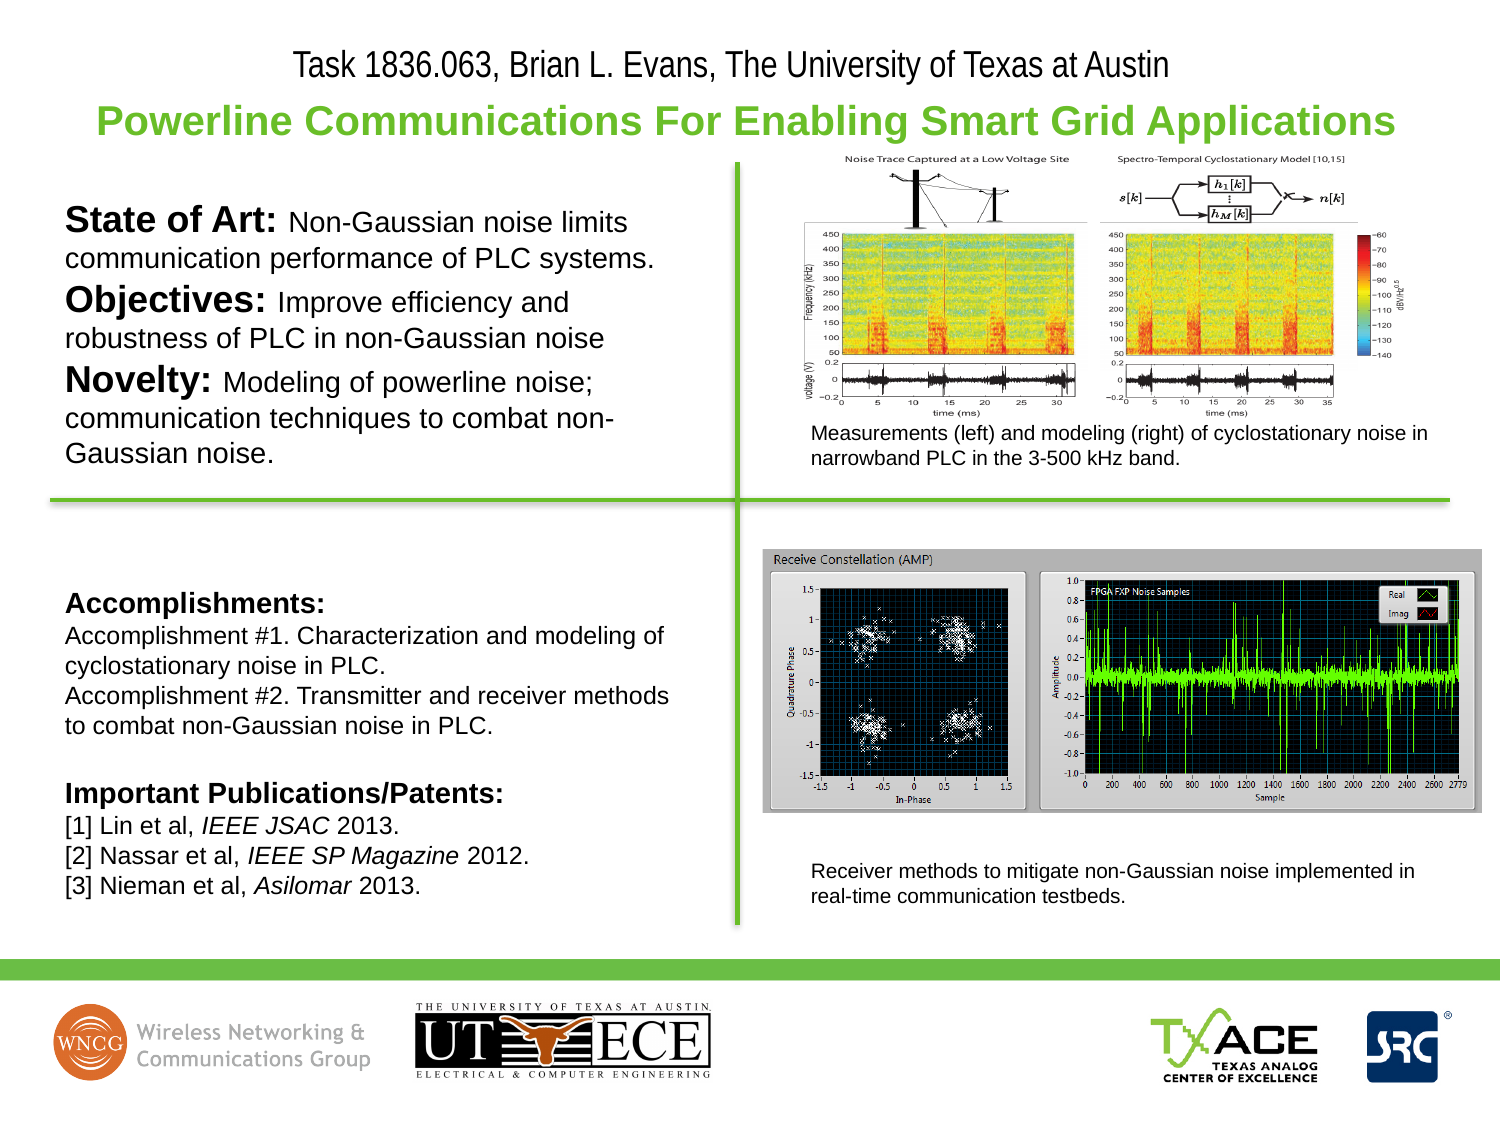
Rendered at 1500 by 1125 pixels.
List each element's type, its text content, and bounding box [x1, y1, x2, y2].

text_box Powerline Communications For Enabling Smart Grid Applications [0, 86, 1500, 152]
text_box Measurements (left) and modeling (right) of cyclostationary noise in narrowband PLC in the 3-500 kHz band. [796, 412, 1467, 478]
picture [0, 0, 1500, 86]
text_box Task 1836.063, Brian L. Evans, The University of Texas at Austin [99, 24, 1363, 100]
picture [0, 149, 1500, 1125]
text_box Accomplishments: Accomplishment #1. Characterization and modeling of cyclostationary noise in PLC. Accomplishment #2. Transmitter and receiver methods to combat non-Gaussian noise in PLC. Important Publications/Patents: [1] Lin et al, IEEE JSAC 2013. [2] Nassar et al, IEEE SP Magazine 2012. [3] Nieman et al, Asilomar 2013. [49, 577, 713, 907]
text_box Receiver methods to mitigate non-Gaussian noise implemented in real-time communication testbeds. [796, 849, 1467, 915]
text_box State of Art: Non-Gaussian noise limits communication performance of PLC systems. Objectives: Improve efficiency and robustness of PLC in non-Gaussian noise Novelty: Modeling of powerline noise; communication techniques to combat non-Gaussian noise. [49, 187, 713, 477]
